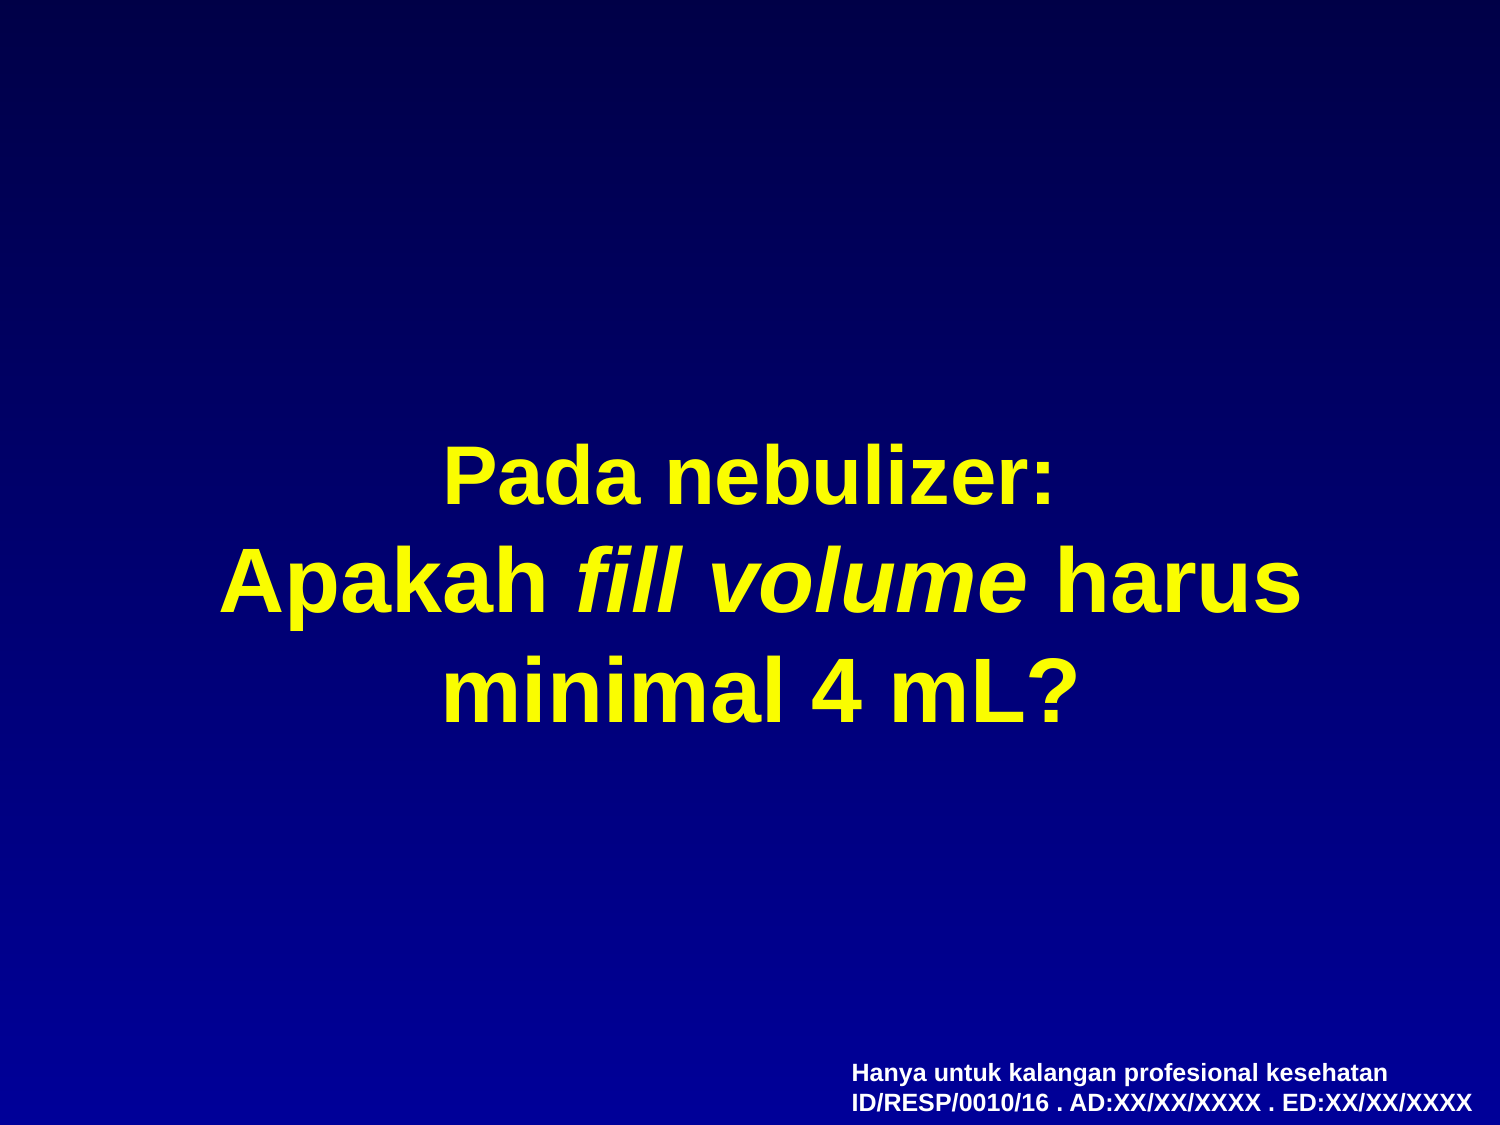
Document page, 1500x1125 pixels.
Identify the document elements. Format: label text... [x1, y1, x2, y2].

text_box Hanya untuk kalangan profesional kesehatan ID/RESP/0010/16 . AD:XX/XX/XXXX . ED:XX/XX/XXXX [836, 1049, 1490, 1124]
title Pada nebulizer: Apakah fill volume harus minimal 4 mL? [123, 124, 1400, 1038]
